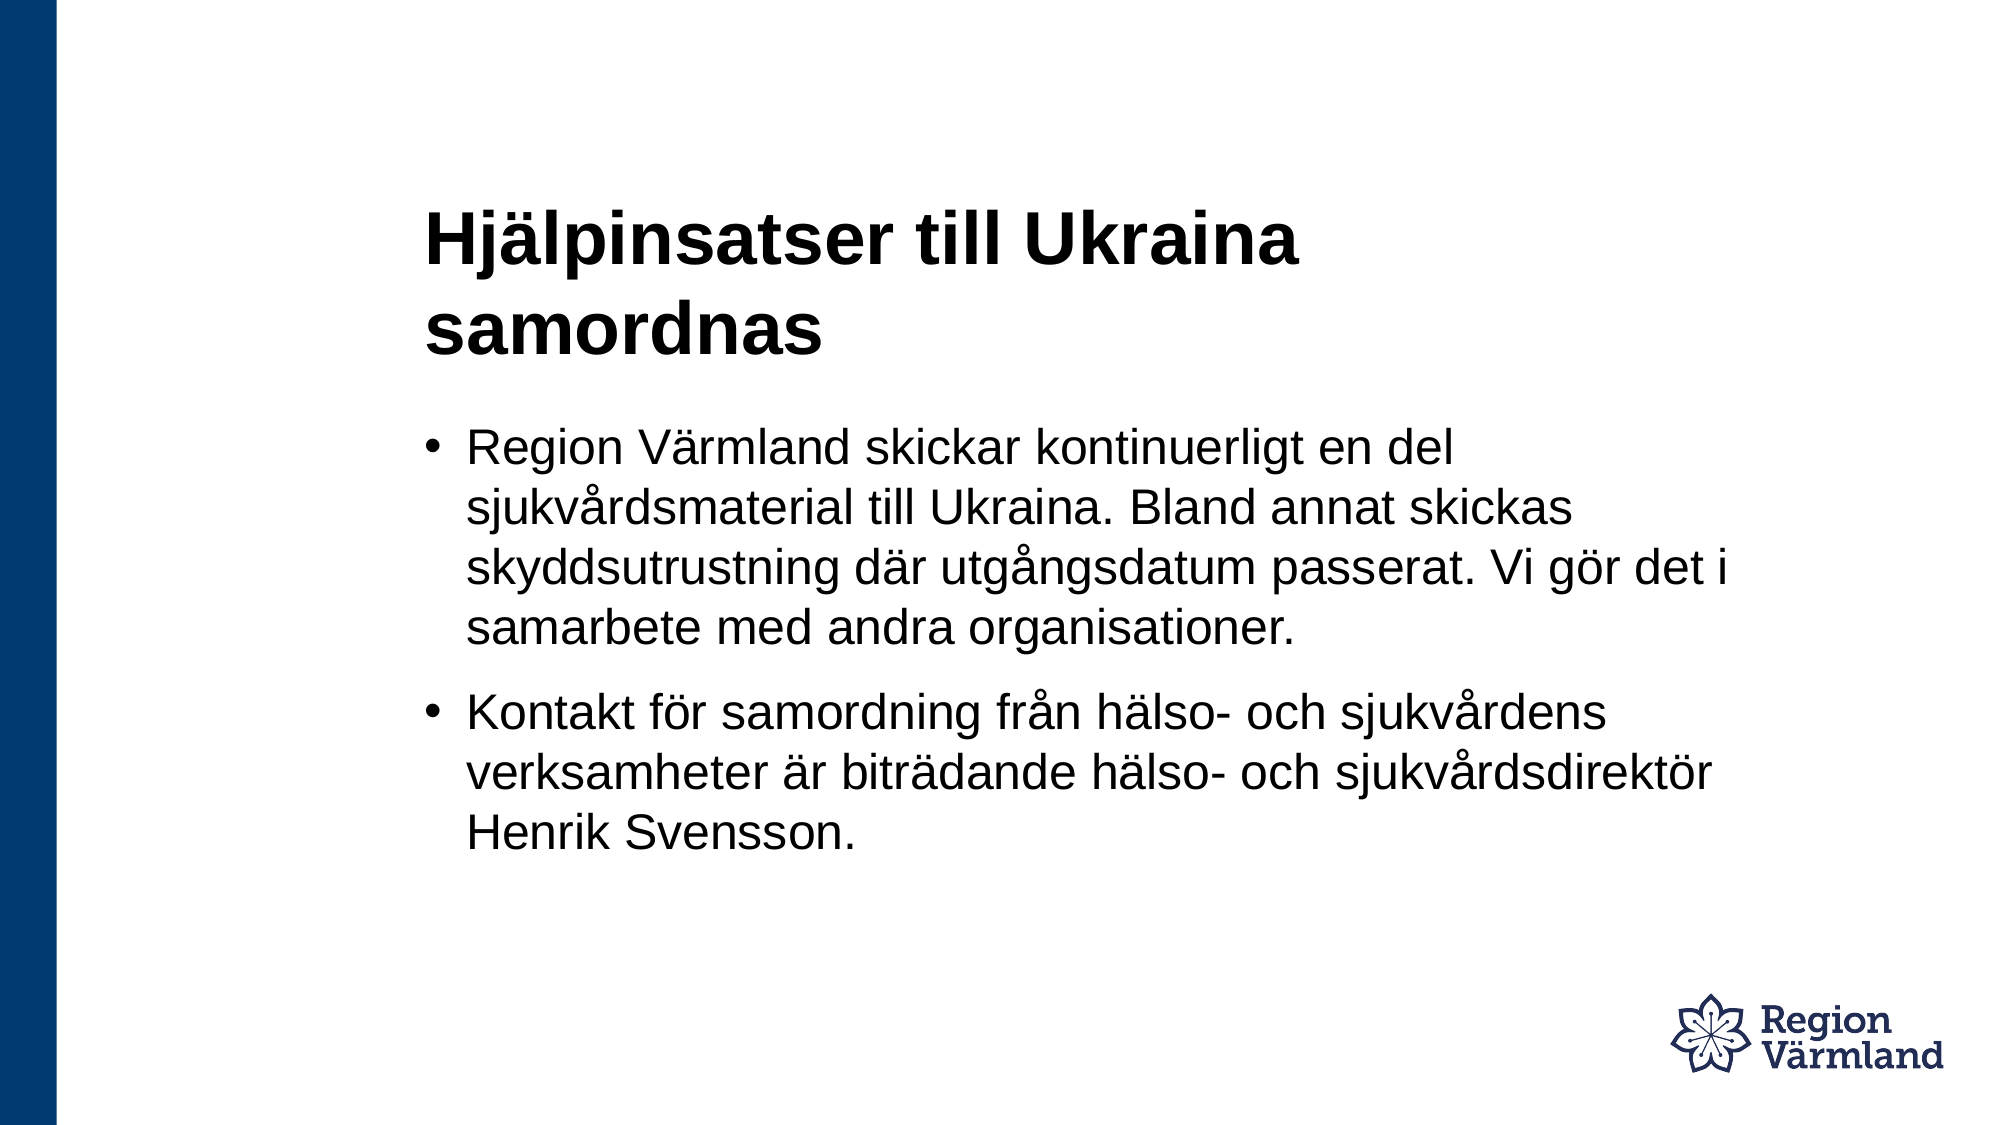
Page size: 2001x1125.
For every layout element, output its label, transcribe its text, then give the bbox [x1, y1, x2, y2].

title Hjälpinsatser till Ukraina samordnas [409, 159, 1591, 377]
list Region Värmland skickar kontinuerligt en del sjukvårdsmaterial till Ukraina. Bland annat skickas skyddsutrustning där utgångsdatum passerat. Vi gör det i samarbete med andra organisationer. Kontakt för samordning från hälso- och sjukvårdens verksamheter är biträdande hälso- och sjukvårdsdirektör Henrik Svensson. [409, 407, 1760, 939]
picture [1670, 993, 1944, 1073]
